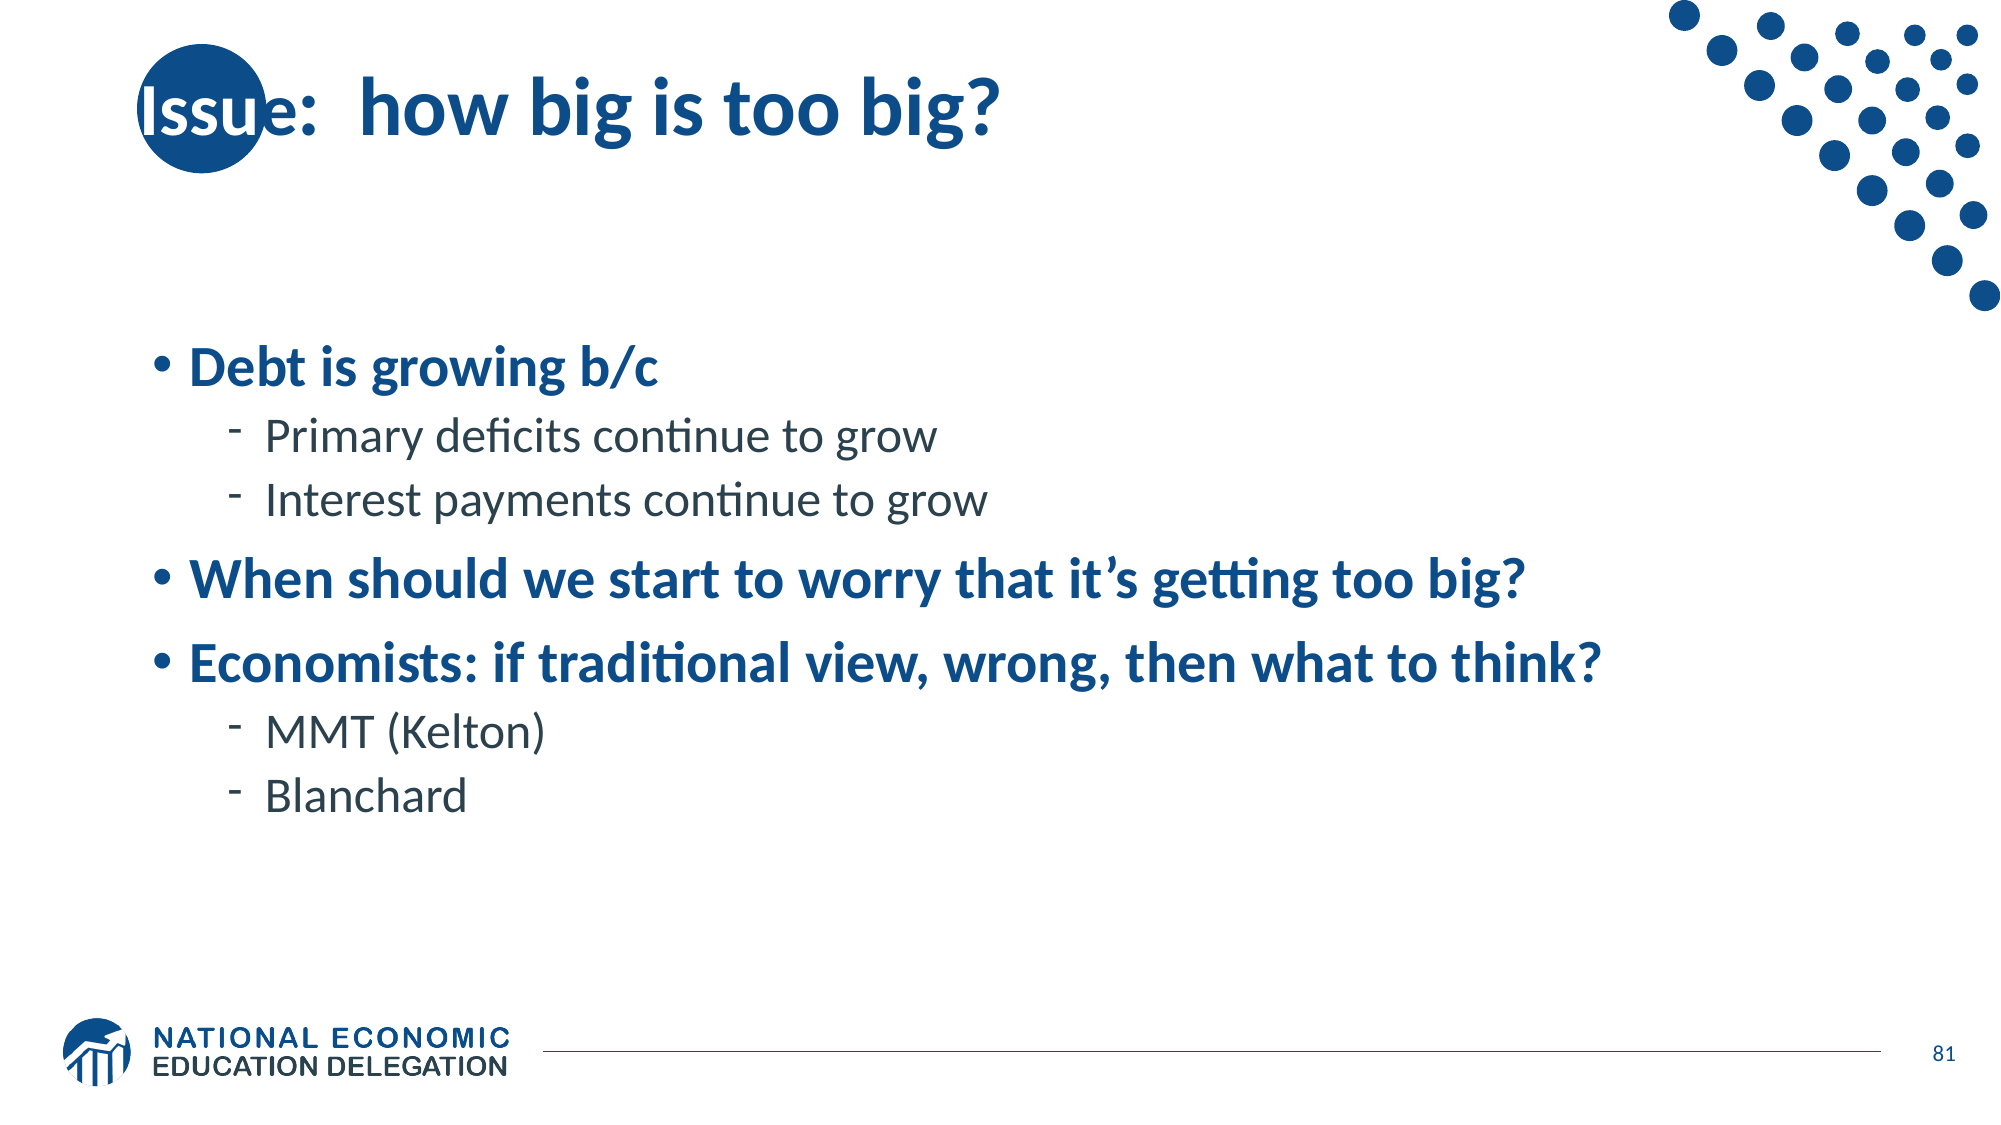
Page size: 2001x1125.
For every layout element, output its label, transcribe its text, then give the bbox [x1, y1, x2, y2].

slide_number 81 [1521, 1022, 1972, 1082]
title Issue: how big is too big? [124, 0, 1863, 218]
picture [55, 1013, 520, 1091]
list Debt is growing b/c Primary deficits continue to grow Interest payments continue to grow When should we start to worry that it’s getting too big? Economists: if traditional view, wrong, then what to think? MMT (Kelton) Blanchard [137, 257, 1863, 902]
